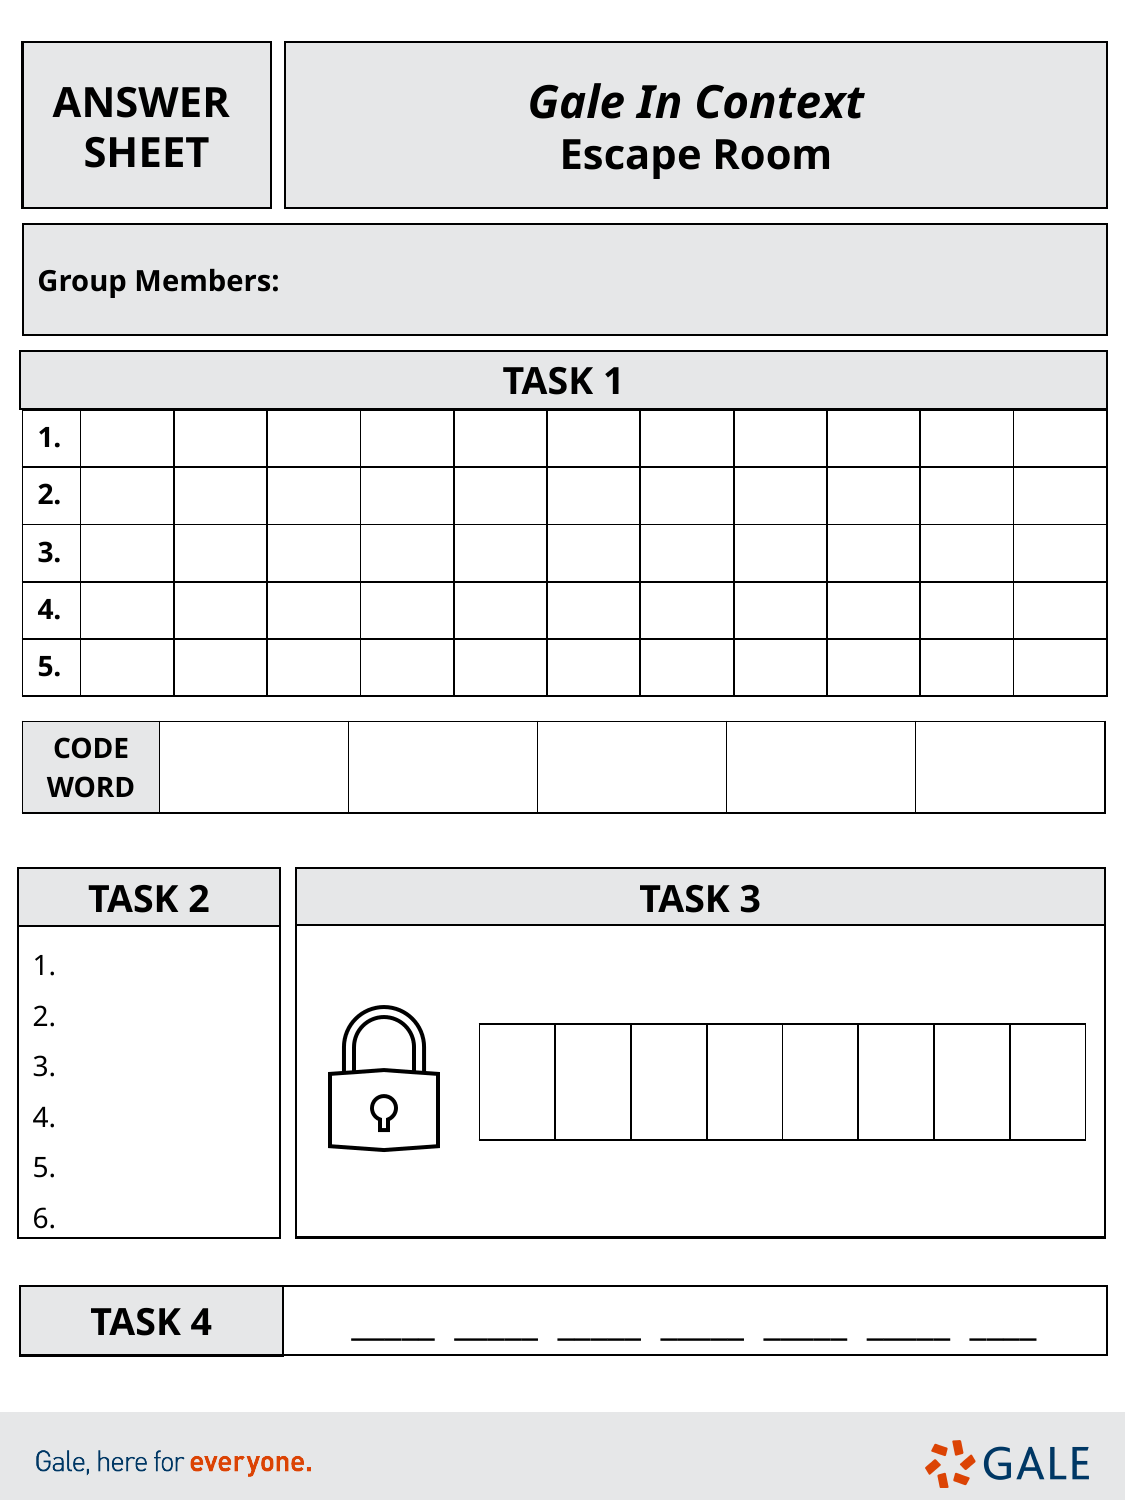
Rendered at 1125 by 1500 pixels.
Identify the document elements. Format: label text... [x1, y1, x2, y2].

table_cell [735, 525, 826, 581]
table_cell [175, 640, 266, 695]
text_box TASK 2 [17, 867, 281, 925]
table_cell [921, 468, 1013, 524]
table_cell 2. [23, 468, 80, 524]
table_cell 3. [23, 525, 80, 581]
table_cell [921, 583, 1013, 638]
table_cell [735, 583, 826, 638]
table_header [708, 1025, 782, 1139]
table_cell [548, 468, 639, 524]
table_header [556, 1025, 630, 1139]
table_cell [828, 640, 919, 695]
table_cell [175, 468, 266, 524]
text_box Gale In Context Escape Room [284, 41, 1108, 209]
table_header [480, 1025, 554, 1139]
table_header [735, 411, 826, 466]
table_cell [455, 525, 546, 581]
table_cell [548, 583, 639, 638]
table_cell 5. [23, 640, 80, 695]
table_cell [828, 525, 919, 581]
table_header [632, 1025, 706, 1139]
table_cell [1014, 583, 1106, 638]
text_box _____ _____ _____ _____ _____ _____ ____ [282, 1285, 1108, 1356]
table_cell [1014, 468, 1106, 524]
table_header [921, 411, 1013, 466]
table_cell [268, 468, 360, 524]
table_header [268, 411, 360, 466]
table_cell [455, 468, 546, 524]
table_cell [81, 583, 173, 638]
table_cell 4. [23, 583, 80, 638]
table_header [859, 1025, 933, 1139]
table_header [783, 1025, 857, 1139]
text_box TASK 1 [19, 350, 1108, 410]
text_box Group Members: [22, 223, 1108, 336]
table_cell [735, 640, 826, 695]
table_cell [828, 468, 919, 524]
table_cell [175, 525, 266, 581]
table_cell [735, 468, 826, 524]
table_header [1011, 1025, 1085, 1139]
table_cell [641, 640, 733, 695]
table_header [641, 411, 733, 466]
table_cell [361, 468, 453, 524]
table_header [548, 411, 639, 466]
table_header [160, 722, 348, 812]
table_cell [1014, 640, 1106, 695]
table_cell [361, 525, 453, 581]
picture [288, 983, 480, 1175]
table_header [361, 411, 453, 466]
table_cell [361, 583, 453, 638]
table_cell [455, 583, 546, 638]
table_header [935, 1025, 1009, 1139]
table_cell [641, 468, 733, 524]
table_cell [548, 640, 639, 695]
table_cell [81, 640, 173, 695]
table_header [916, 722, 1104, 812]
table_header [828, 411, 919, 466]
table_cell [361, 640, 453, 695]
table_cell [268, 525, 360, 581]
text_box TASK 4 [19, 1285, 284, 1357]
table_header [175, 411, 266, 466]
table_cell [81, 468, 173, 524]
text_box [0, 1412, 1125, 1500]
table_header [727, 722, 915, 812]
table_header [455, 411, 546, 466]
table_cell [921, 640, 1013, 695]
table_cell [455, 640, 546, 695]
table_cell [641, 583, 733, 638]
table_cell [641, 525, 733, 581]
table_cell [828, 583, 919, 638]
table_header [349, 722, 537, 812]
table_header [538, 722, 726, 812]
table_header [1014, 411, 1106, 466]
table_cell [548, 525, 639, 581]
text_box 1. 2. 3. 4. 5. 6. [17, 925, 281, 1239]
text_box [295, 924, 1106, 1239]
table_cell [1014, 525, 1106, 581]
table_cell [268, 640, 360, 695]
table_header 1. [23, 411, 80, 466]
table_cell [81, 525, 173, 581]
table_cell [921, 525, 1013, 581]
text_box ANSWER SHEET [21, 41, 272, 209]
table_cell [175, 583, 266, 638]
table_header [81, 411, 173, 466]
table_cell [268, 583, 360, 638]
text_box TASK 3 [295, 867, 1106, 924]
table_header CODE WORD [23, 722, 159, 812]
